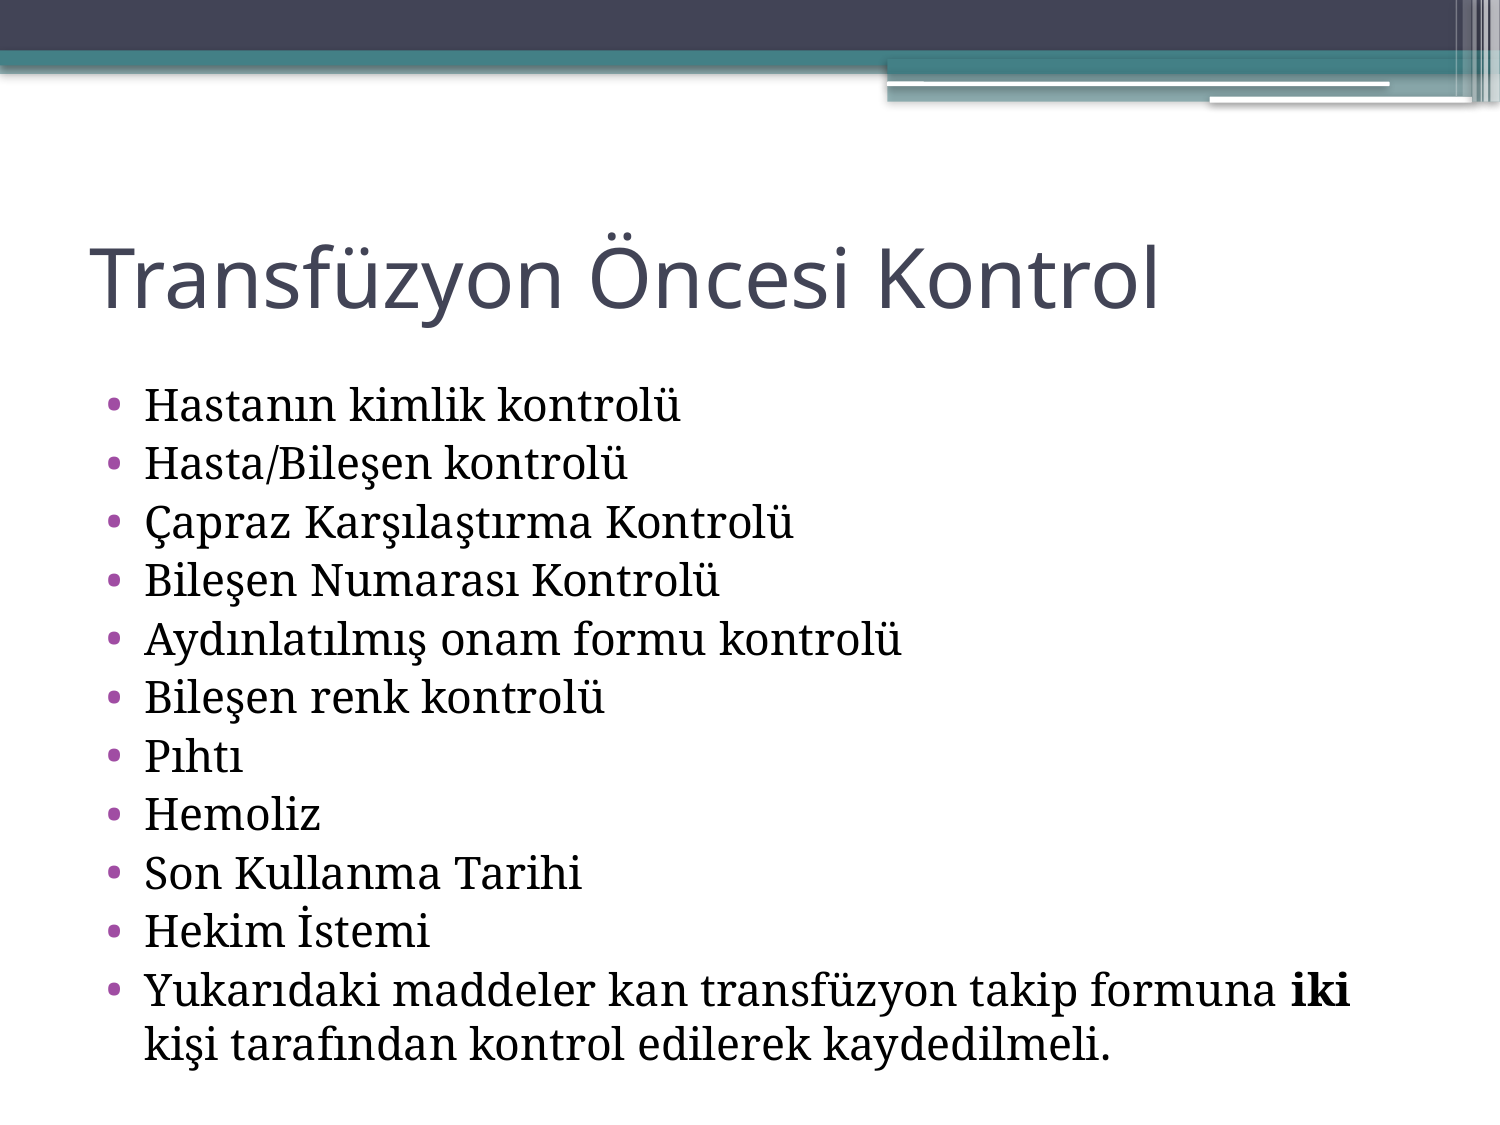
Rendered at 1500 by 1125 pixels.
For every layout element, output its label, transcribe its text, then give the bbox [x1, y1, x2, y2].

list Hastanın kimlik kontrolü Hasta/Bileşen kontrolü Çapraz Karşılaştırma Kontrolü Bileşen Numarası Kontrolü Aydınlatılmış onam formu kontrolü Bileşen renk kontrolü Pıhtı Hemoliz Son Kullanma Tarihi Hekim İstemi Yukarıdaki maddeler kan transfüzyon takip formuna iki kişi tarafından kontrol edilerek kaydedilmeli. [75, 368, 1425, 1079]
title Transfüzyon Öncesi Kontrol [75, 187, 1425, 363]
